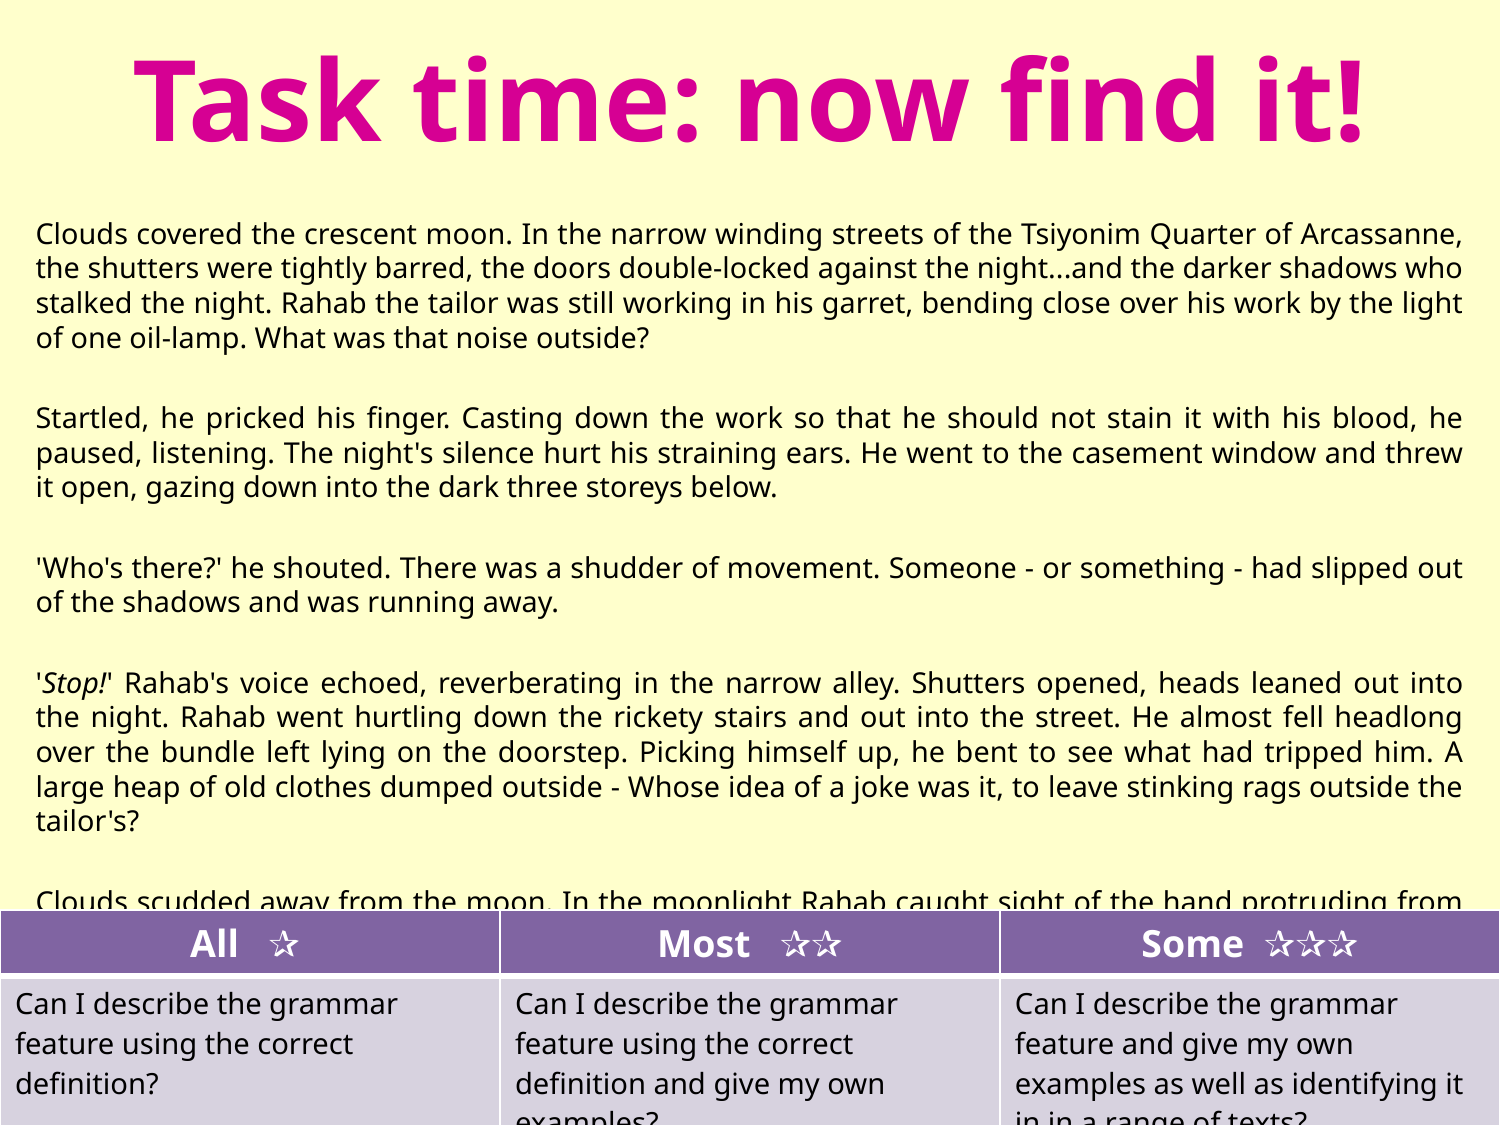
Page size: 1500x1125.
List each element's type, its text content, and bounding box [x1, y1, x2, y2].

list Clouds covered the crescent moon. In the narrow winding streets of the Tsiyonim Quarter of Arcassanne, the shutters were tightly barred, the doors double-locked against the night...and the darker shadows who stalked the night. Rahab the tailor was still working in his garret, bending close over his work by the light of one oil-lamp. What was that noise outside? Startled, he pricked his finger. Casting down the work so that he should not stain it with his blood, he paused, listening. The night's silence hurt his straining ears. He went to the casement window and threw it open, gazing down into the dark three storeys below. 'Who's there?' he shouted. There was a shudder of movement. Someone - or something - had slipped out of the shadows and was running away. 'Stop!' Rahab's voice echoed, reverberating in the narrow alley. Shutters opened, heads leaned out into the night. Rahab went hurtling down the rickety stairs and out into the street. He almost fell headlong over the bundle left lying on the doorstep. Picking himself up, he bent to see what had tripped him. A large heap of old clothes dumped outside - Whose idea of a joke was it, to leave stinking rags outside the tailor's? Clouds scudded away from the moon. In the moonlight Rahab caught sight of the hand protruding from the bundle. A little hand. A child's hand. [20, 208, 1480, 909]
table_header Some ✰✰✰ [1001, 911, 1499, 973]
table_cell Can I describe the grammar feature and give my own examples as well as identifying it in in a range of texts? [1001, 979, 1499, 1125]
table_cell Can I describe the grammar feature using the correct definition and give my own examples? [501, 979, 999, 1125]
table_header All ✰ [1, 911, 499, 973]
title Task time: now find it! [0, 2, 1500, 190]
table_header Most ✰✰ [501, 911, 999, 973]
table_cell Can I describe the grammar feature using the correct definition? [1, 979, 499, 1125]
